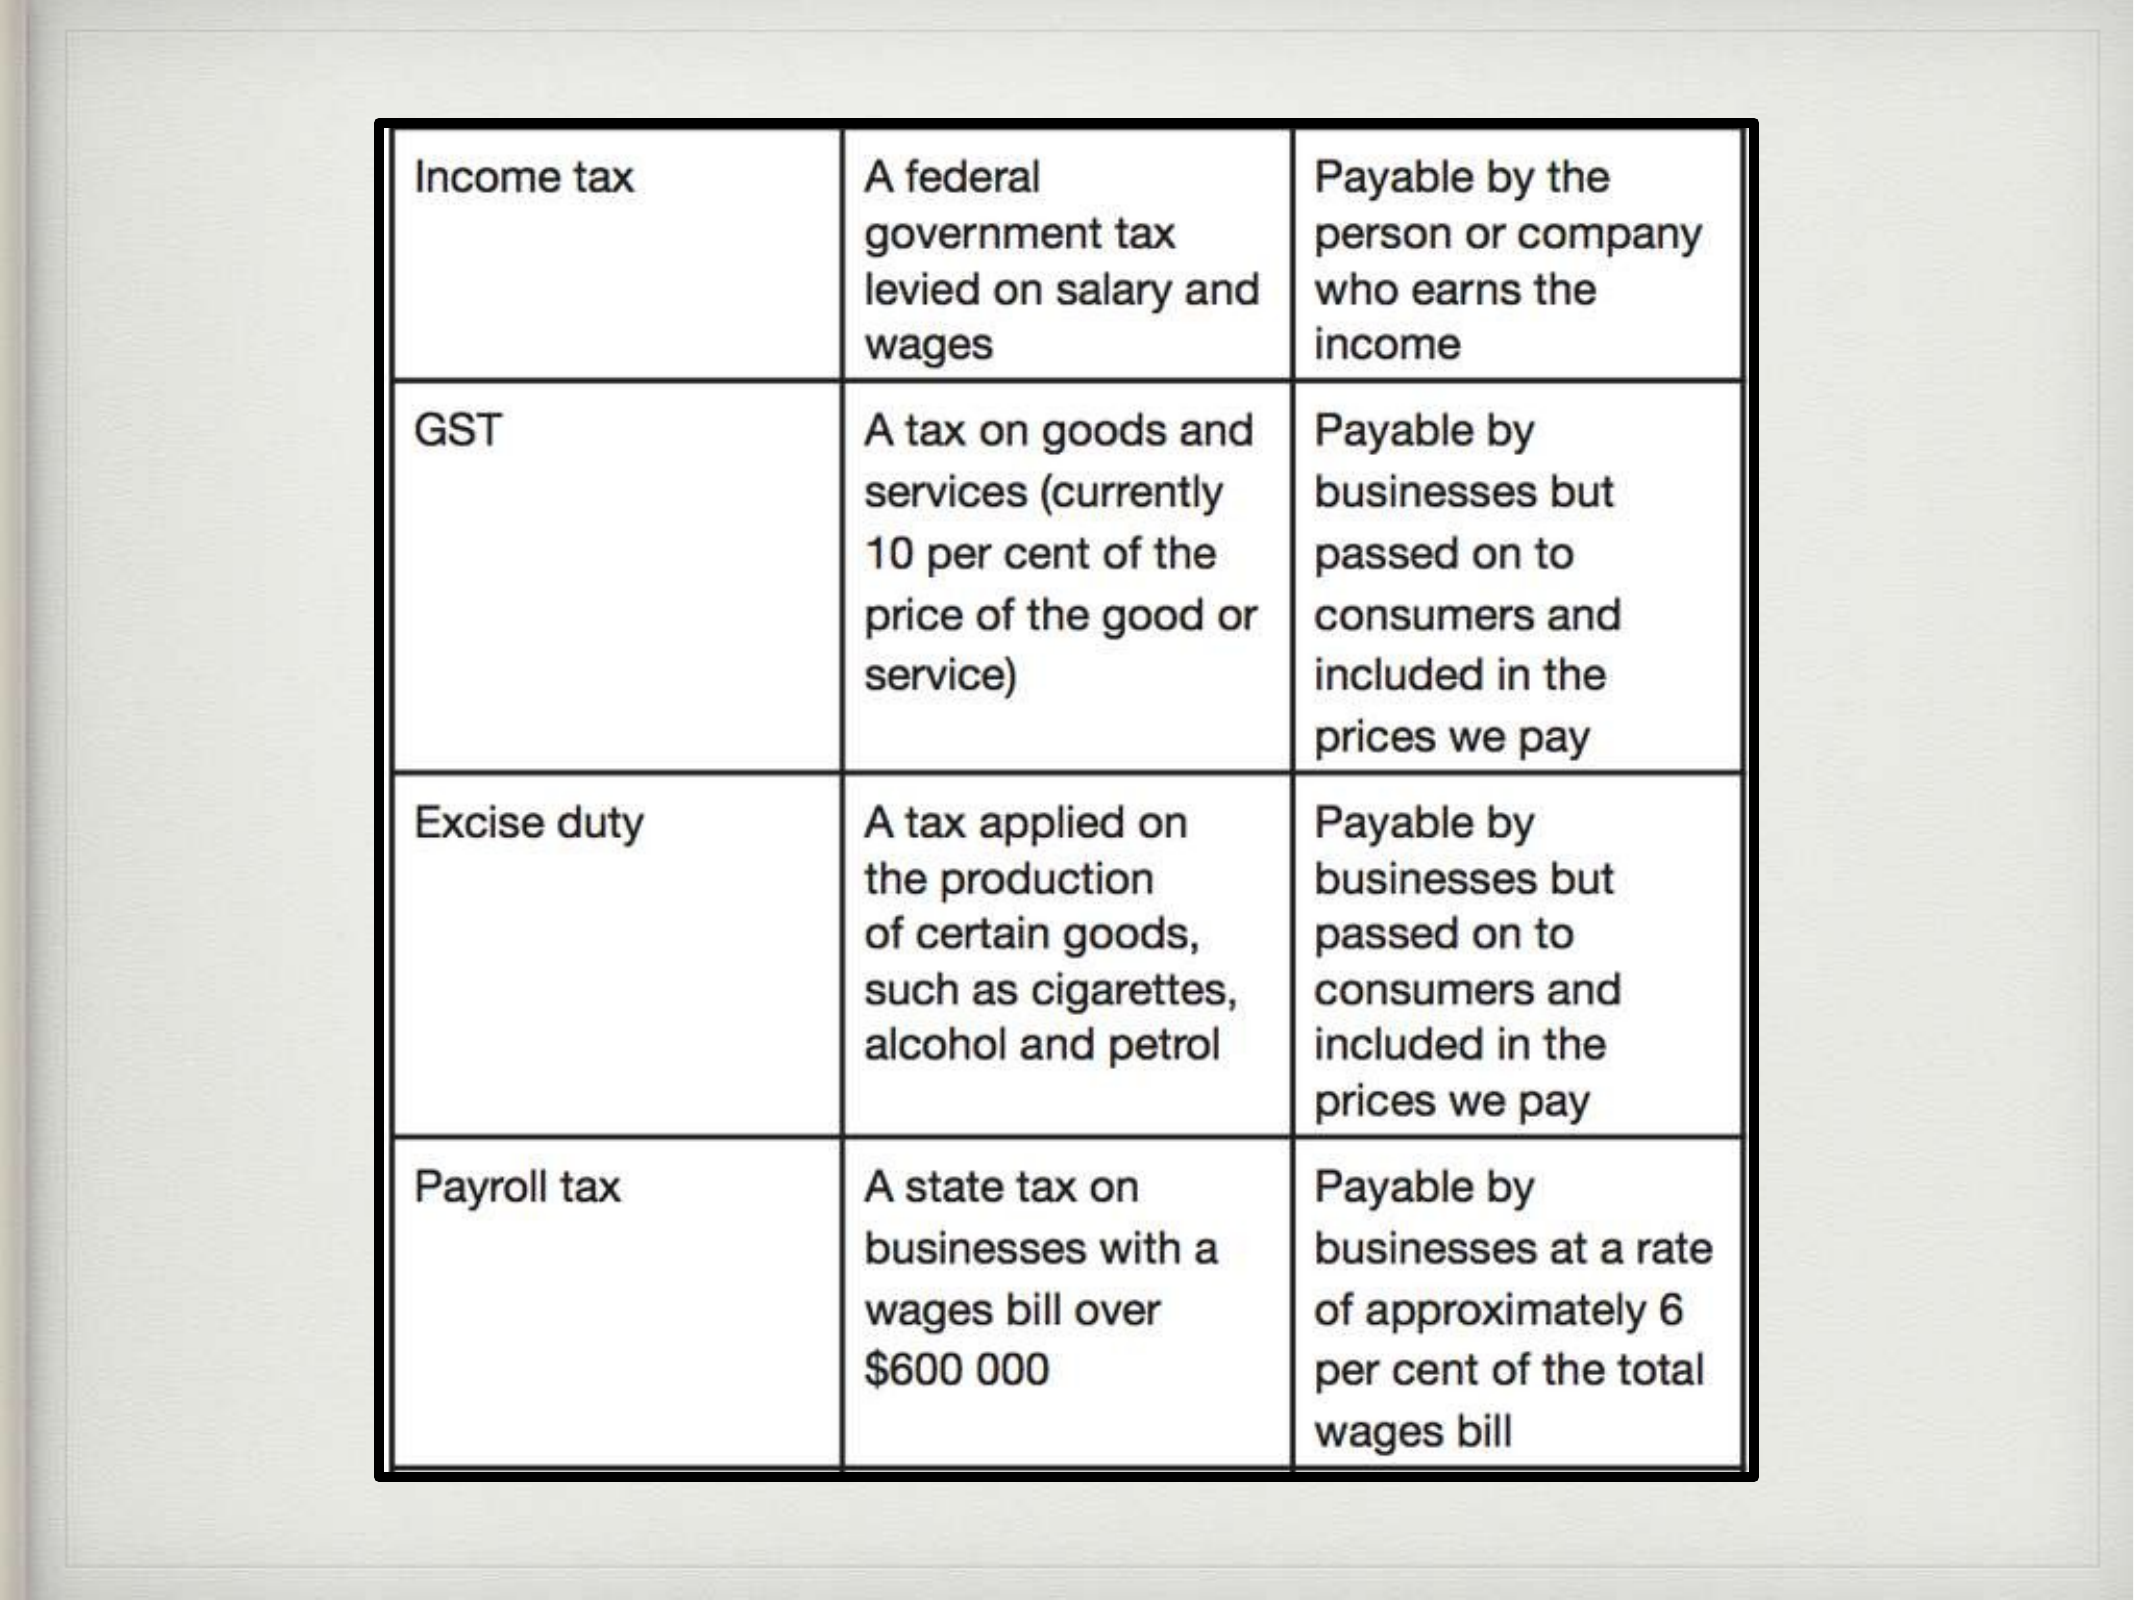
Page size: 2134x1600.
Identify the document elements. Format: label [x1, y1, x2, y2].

picture [0, 0, 2134, 1600]
text_box [379, 122, 1755, 1478]
